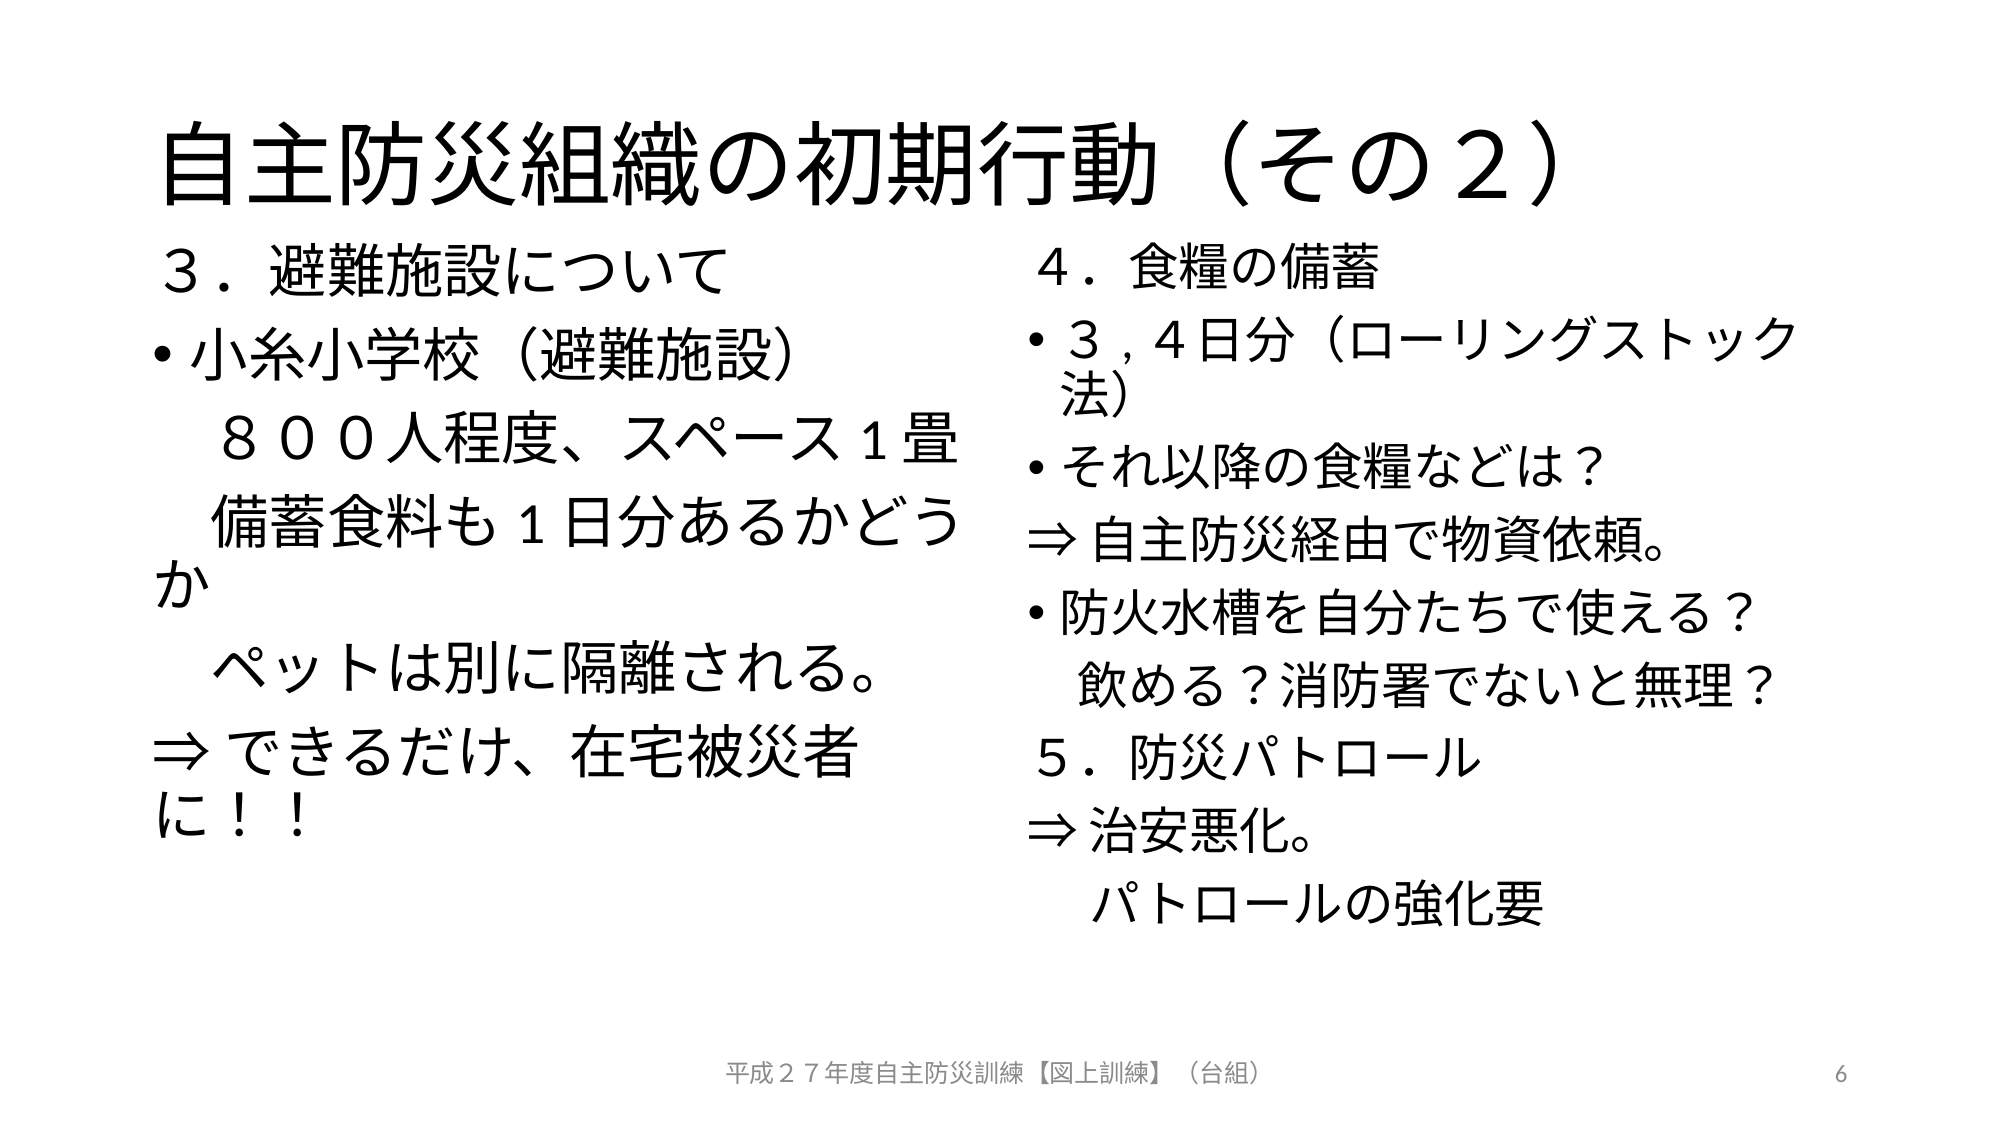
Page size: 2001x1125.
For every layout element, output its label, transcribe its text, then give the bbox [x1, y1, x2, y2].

list ４．食糧の備蓄 ３,４日分（ローリングストック法） それ以降の食糧などは？ ⇒自主防災経由で物資依頼。 防火水槽を自分たちで使える？ 飲める？消防署でないと無理？ ５．防災パトロール ⇒治安悪化。 パトロールの強化要 [1012, 234, 1863, 949]
footer 平成２７年度自主防災訓練【図上訓練】（台組） [662, 1042, 1338, 1103]
slide_number 6 [1412, 1042, 1863, 1103]
list ３．避難施設について 小糸小学校（避難施設） ８００人程度、スペース1畳 備蓄食料も1日分あるかどうか ペットは別に隔離される。 ⇒できるだけ、在宅被災者に！！ [137, 234, 988, 949]
title 自主防災組織の初期行動（その２） [137, 59, 1863, 278]
